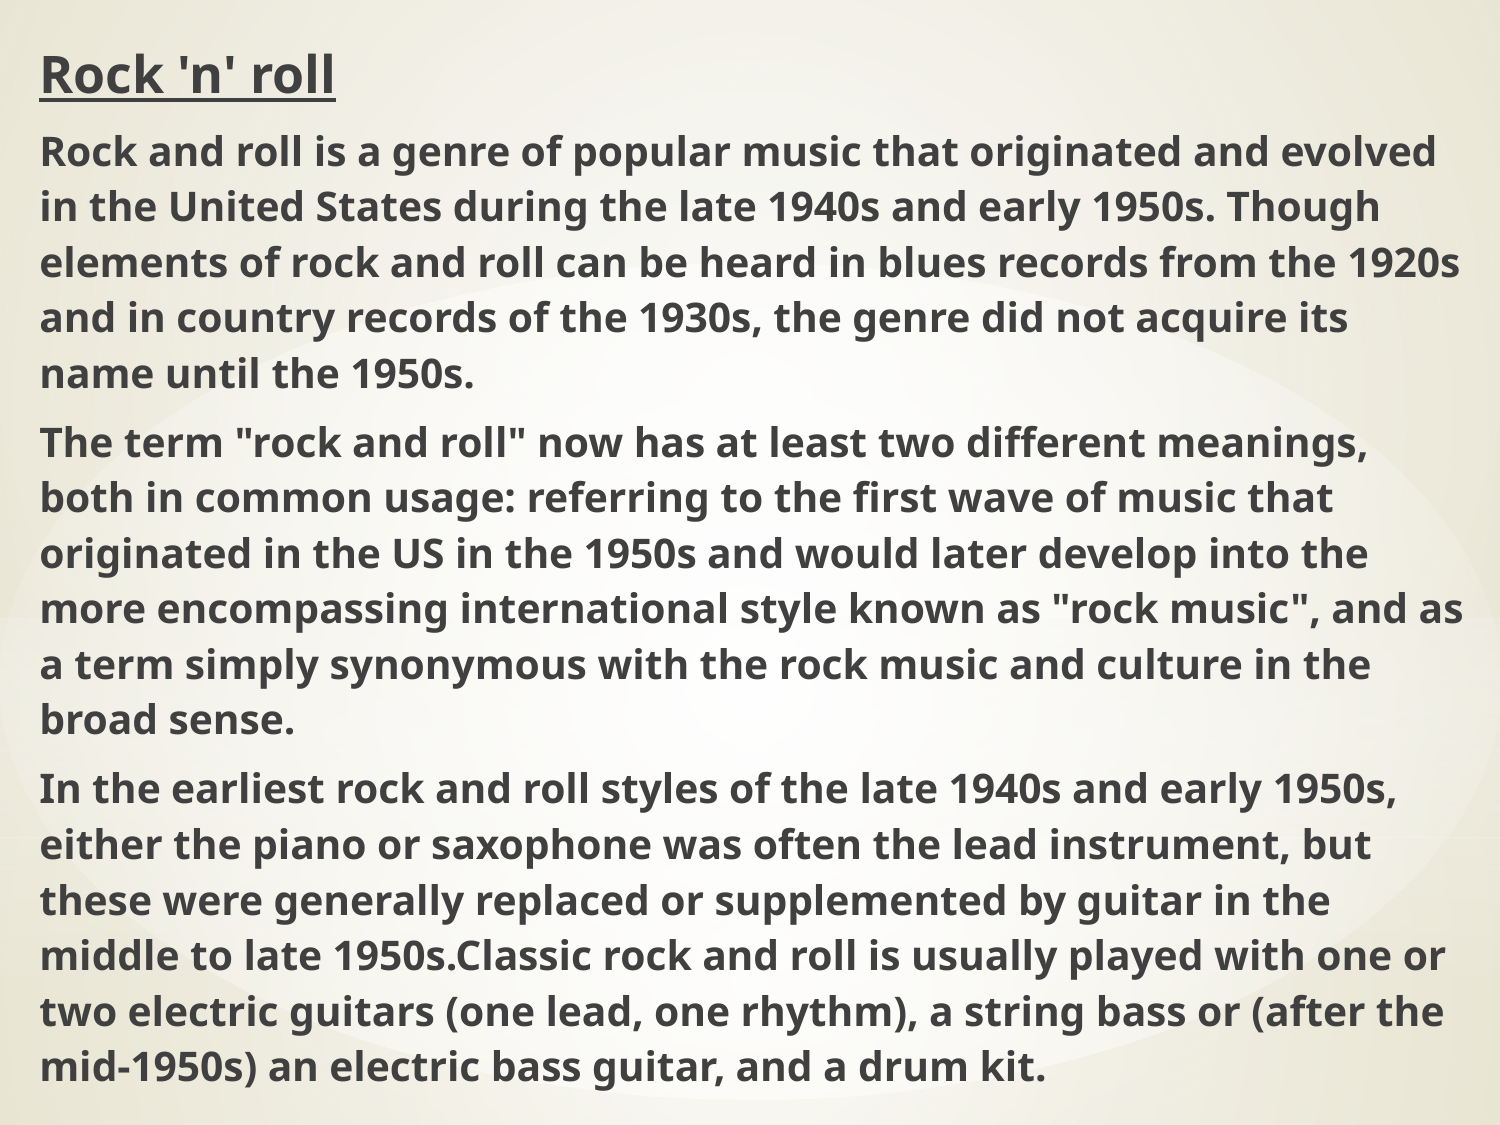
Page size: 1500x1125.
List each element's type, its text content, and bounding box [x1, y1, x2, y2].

list Rock 'n' roll Rock and roll is a genre of popular music that originated and evolved in the United States during the late 1940s and early 1950s. Though elements of rock and roll can be heard in blues records from the 1920s and in country records of the 1930s, the genre did not acquire its name until the 1950s. The term "rock and roll" now has at least two different meanings, both in common usage: referring to the first wave of music that originated in the US in the 1950s and would later develop into the more encompassing international style known as "rock music", and as a term simply synonymous with the rock music and culture in the broad sense. In the earliest rock and roll styles of the late 1940s and early 1950s, either the piano or saxophone was often the lead instrument, but these were generally replaced or supplemented by guitar in the middle to late 1950s.Classic rock and roll is usually played with one or two electric guitars (one lead, one rhythm), a string bass or (after the mid-1950s) an electric bass guitar, and a drum kit. [17, 30, 1483, 1106]
